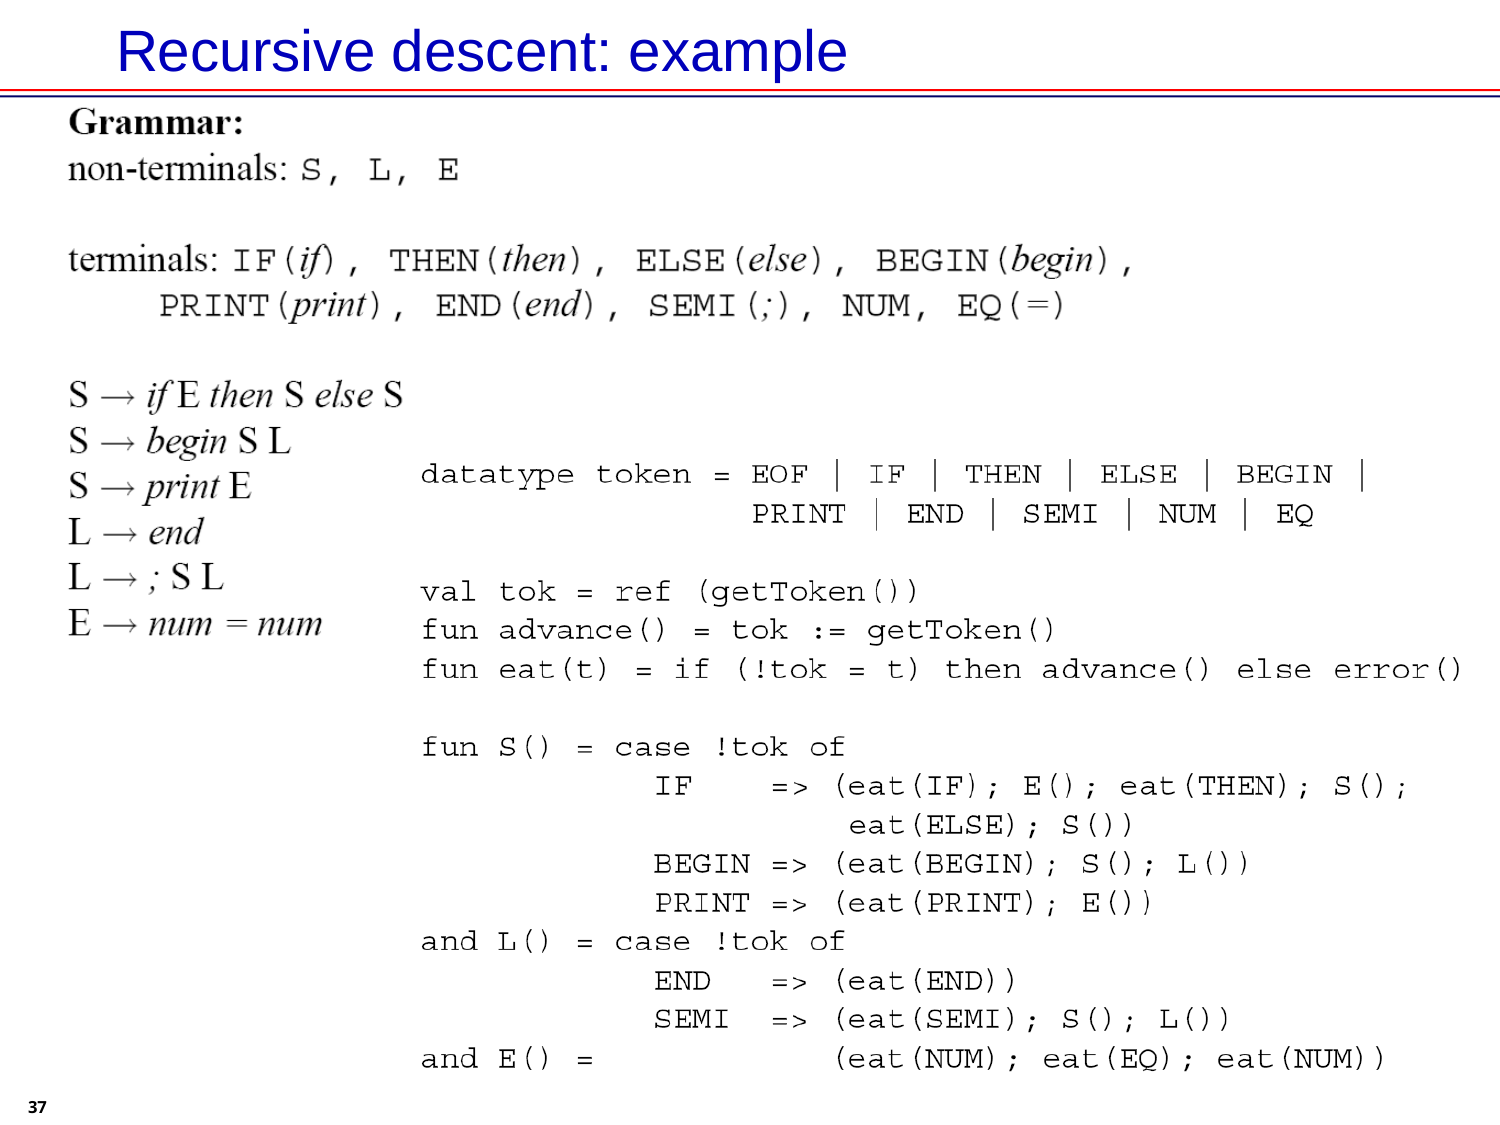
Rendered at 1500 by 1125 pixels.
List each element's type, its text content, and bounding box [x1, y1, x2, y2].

title Recursive descent: example [101, 14, 1399, 83]
picture [415, 451, 1480, 1084]
slide_number 37 [0, 1089, 63, 1125]
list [56, 98, 1395, 653]
